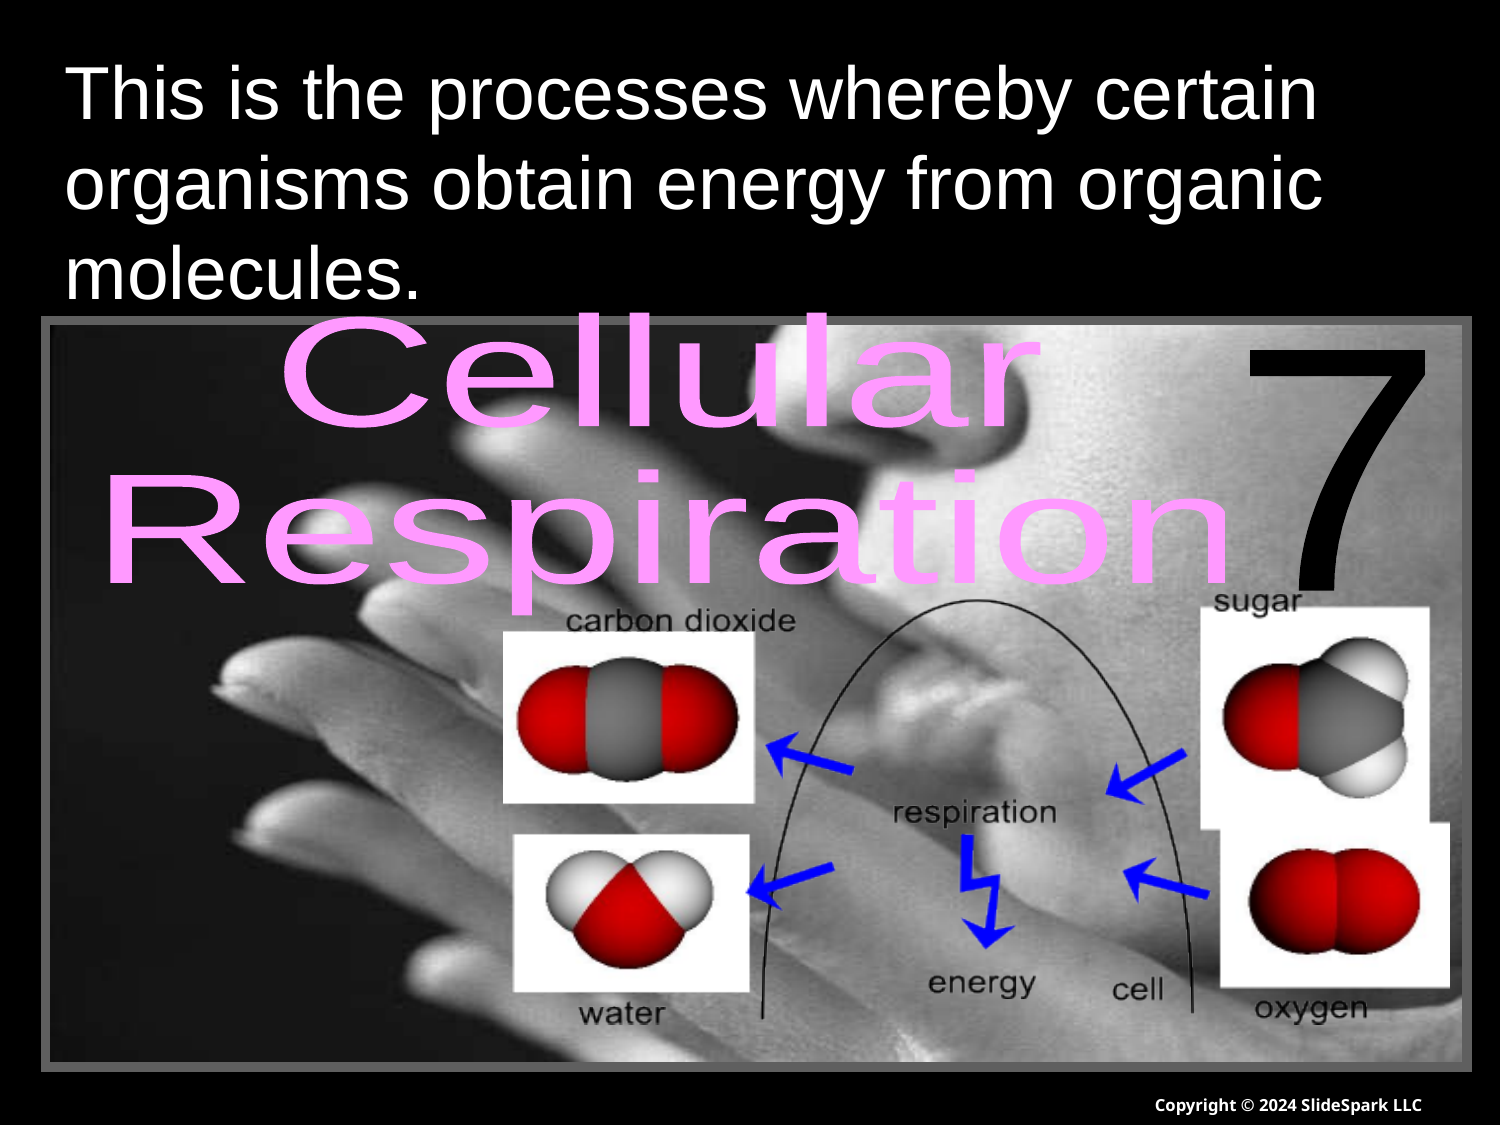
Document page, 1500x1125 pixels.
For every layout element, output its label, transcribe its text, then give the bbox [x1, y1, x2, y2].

picture [49, 324, 1463, 1063]
text_box Copyright © 2024 SlideSpark LLC [937, 1087, 1438, 1123]
text_box This is the processes whereby certain organisms obtain energy from organic molecules. [49, 37, 1475, 323]
